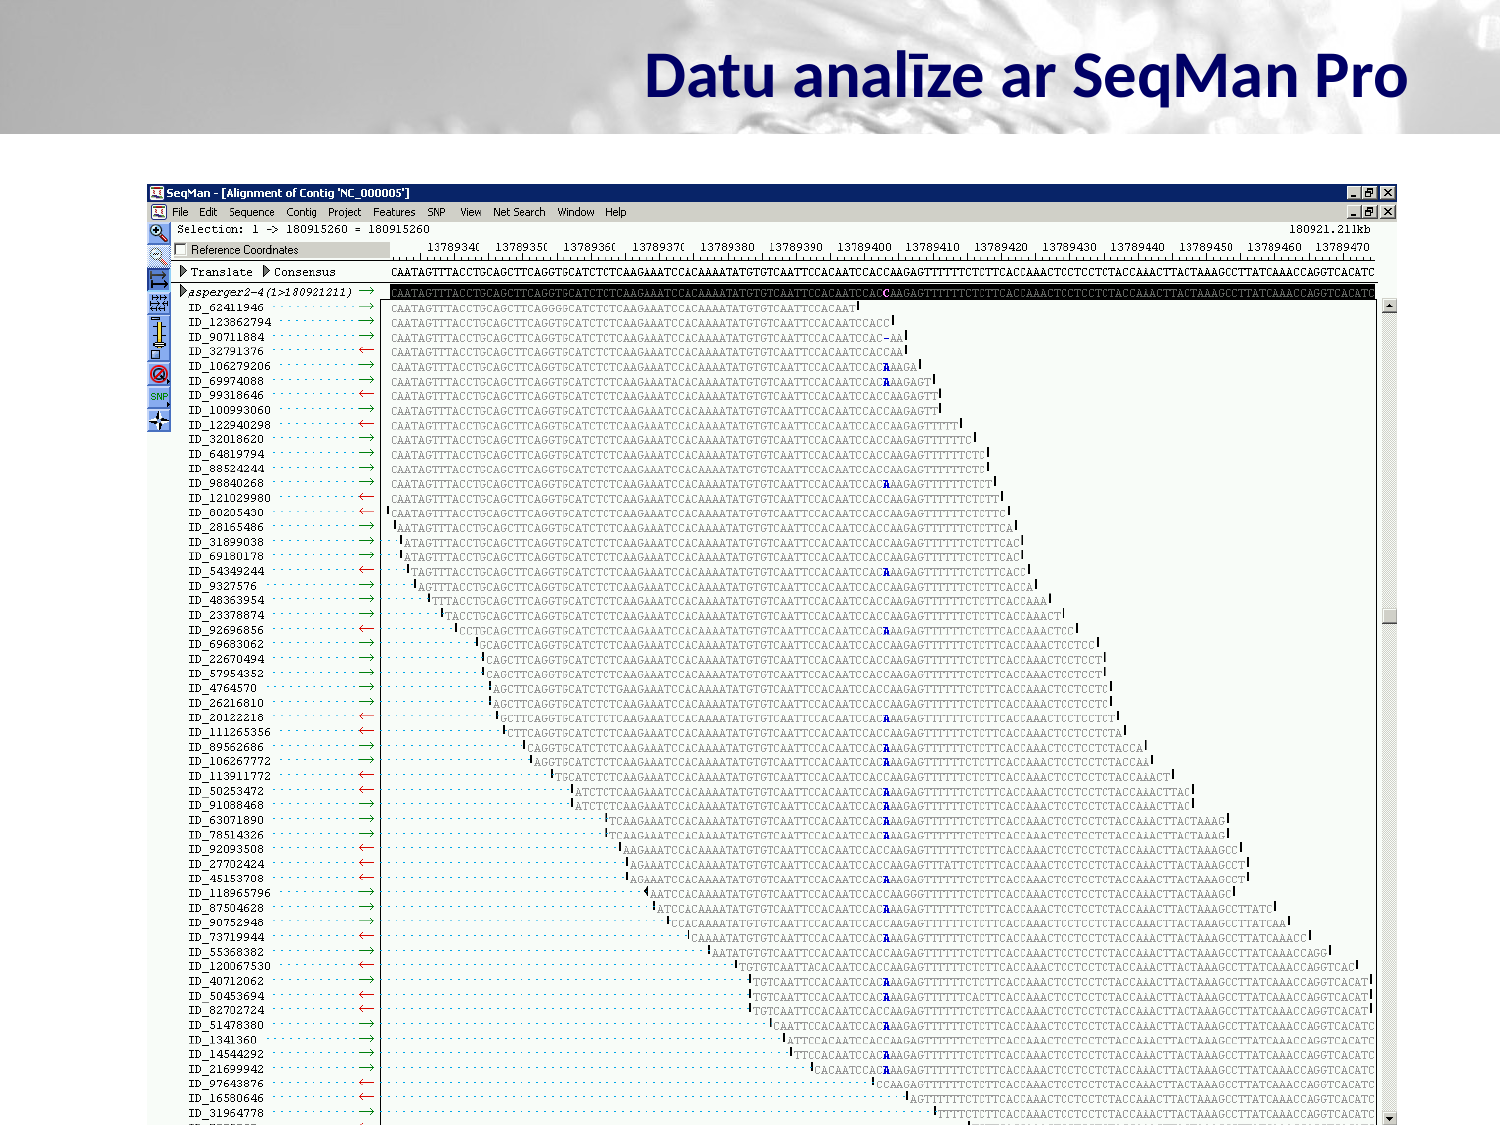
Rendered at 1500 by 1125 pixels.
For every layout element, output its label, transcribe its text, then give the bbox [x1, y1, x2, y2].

title Datu analīze ar SeqMan Pro [74, 24, 1426, 118]
picture [0, 0, 1500, 134]
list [147, 184, 1397, 1125]
